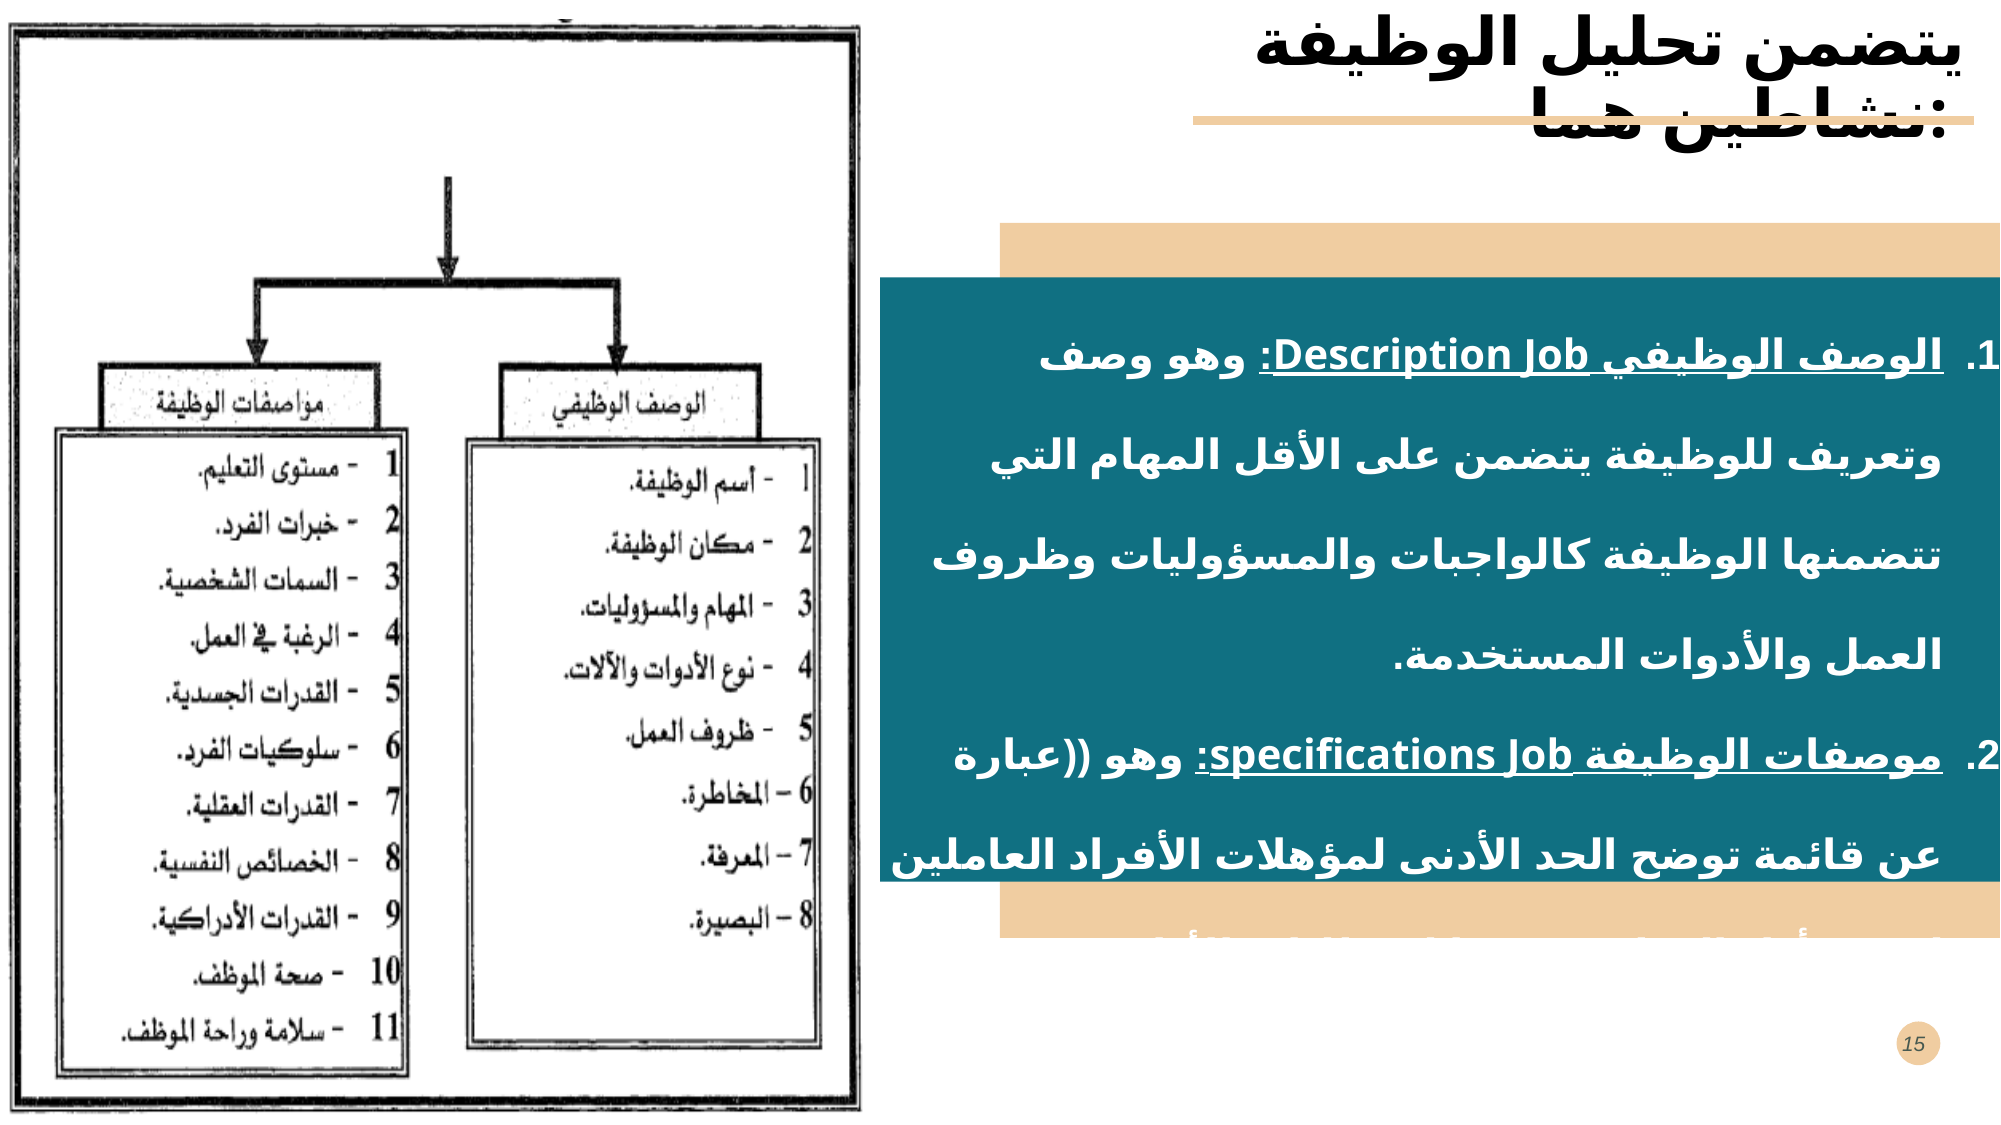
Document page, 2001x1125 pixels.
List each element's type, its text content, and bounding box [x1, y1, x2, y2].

text_box الوصف الوظيفي Description Job: وهو وصف وتعريف للوظيفة يتضمن على الأقل المهام التي تتضمنها الوظيفة كالواجبات والمسؤوليات وظروف العمل والأدوات المستخدمة. موصفات الوظيفة specifications Job: وهو ((عبارة عن قائمة توضح الحد الأدنى لمؤهلات الأفراد العاملين لغرض أداء الوظيفة وفقا لمتطلبات الأداء)). [880, 277, 2000, 882]
picture [0, 19, 880, 1125]
text_box يتضمن تحليل الوظيفة نشاطين هما: [1104, 0, 1981, 160]
slide_number 15 [1881, 1012, 1940, 1073]
text_box [999, 222, 2000, 277]
text_box [999, 882, 2000, 938]
